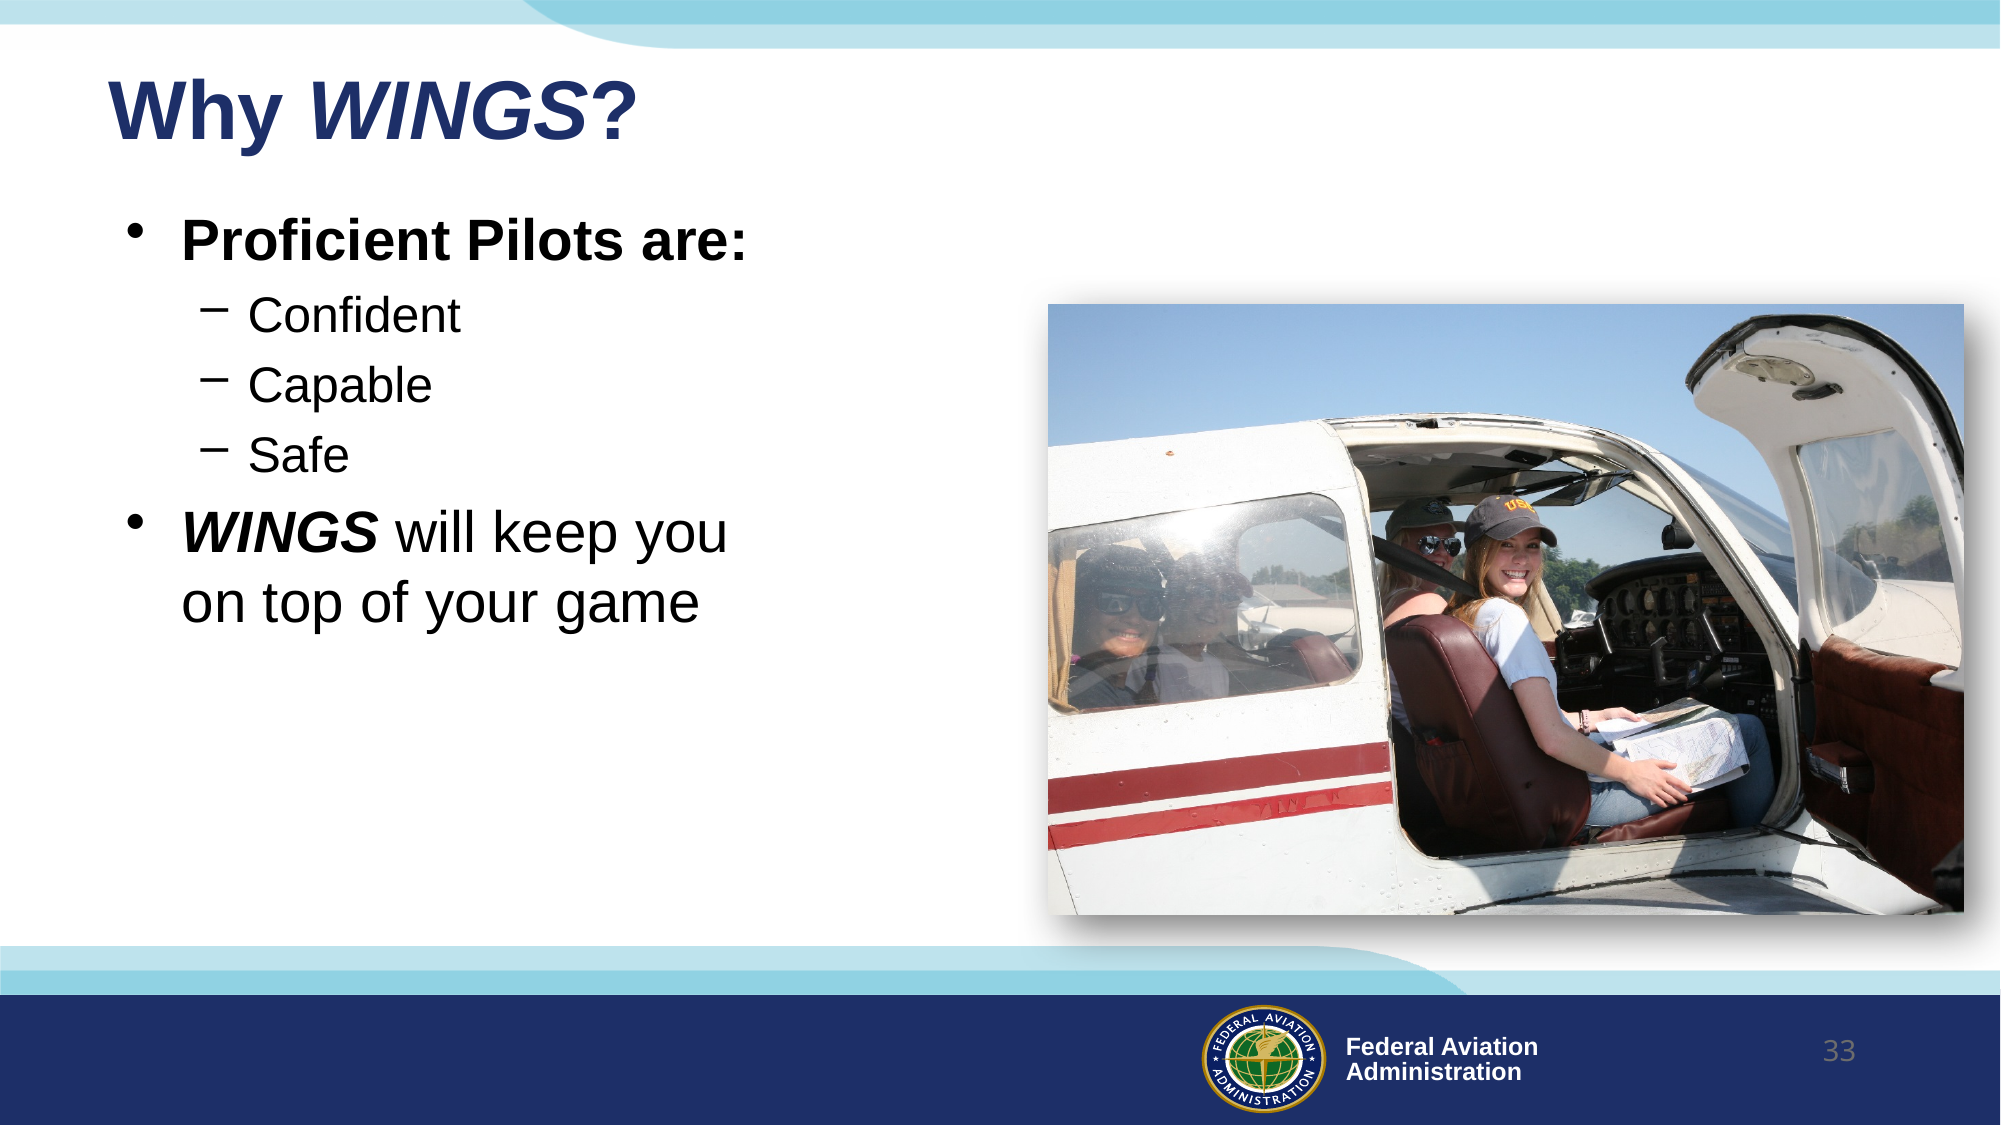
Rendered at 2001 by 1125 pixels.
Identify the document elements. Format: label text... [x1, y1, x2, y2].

list Proficient Pilots are: Confident Capable Safe WINGS will keep you on top of your game [110, 194, 1872, 915]
picture [0, 945, 2000, 995]
picture [1048, 304, 1964, 916]
title Why WINGS? [93, 56, 1947, 157]
slide_number 33 [1630, 1025, 1872, 1100]
picture [0, 0, 1999, 50]
